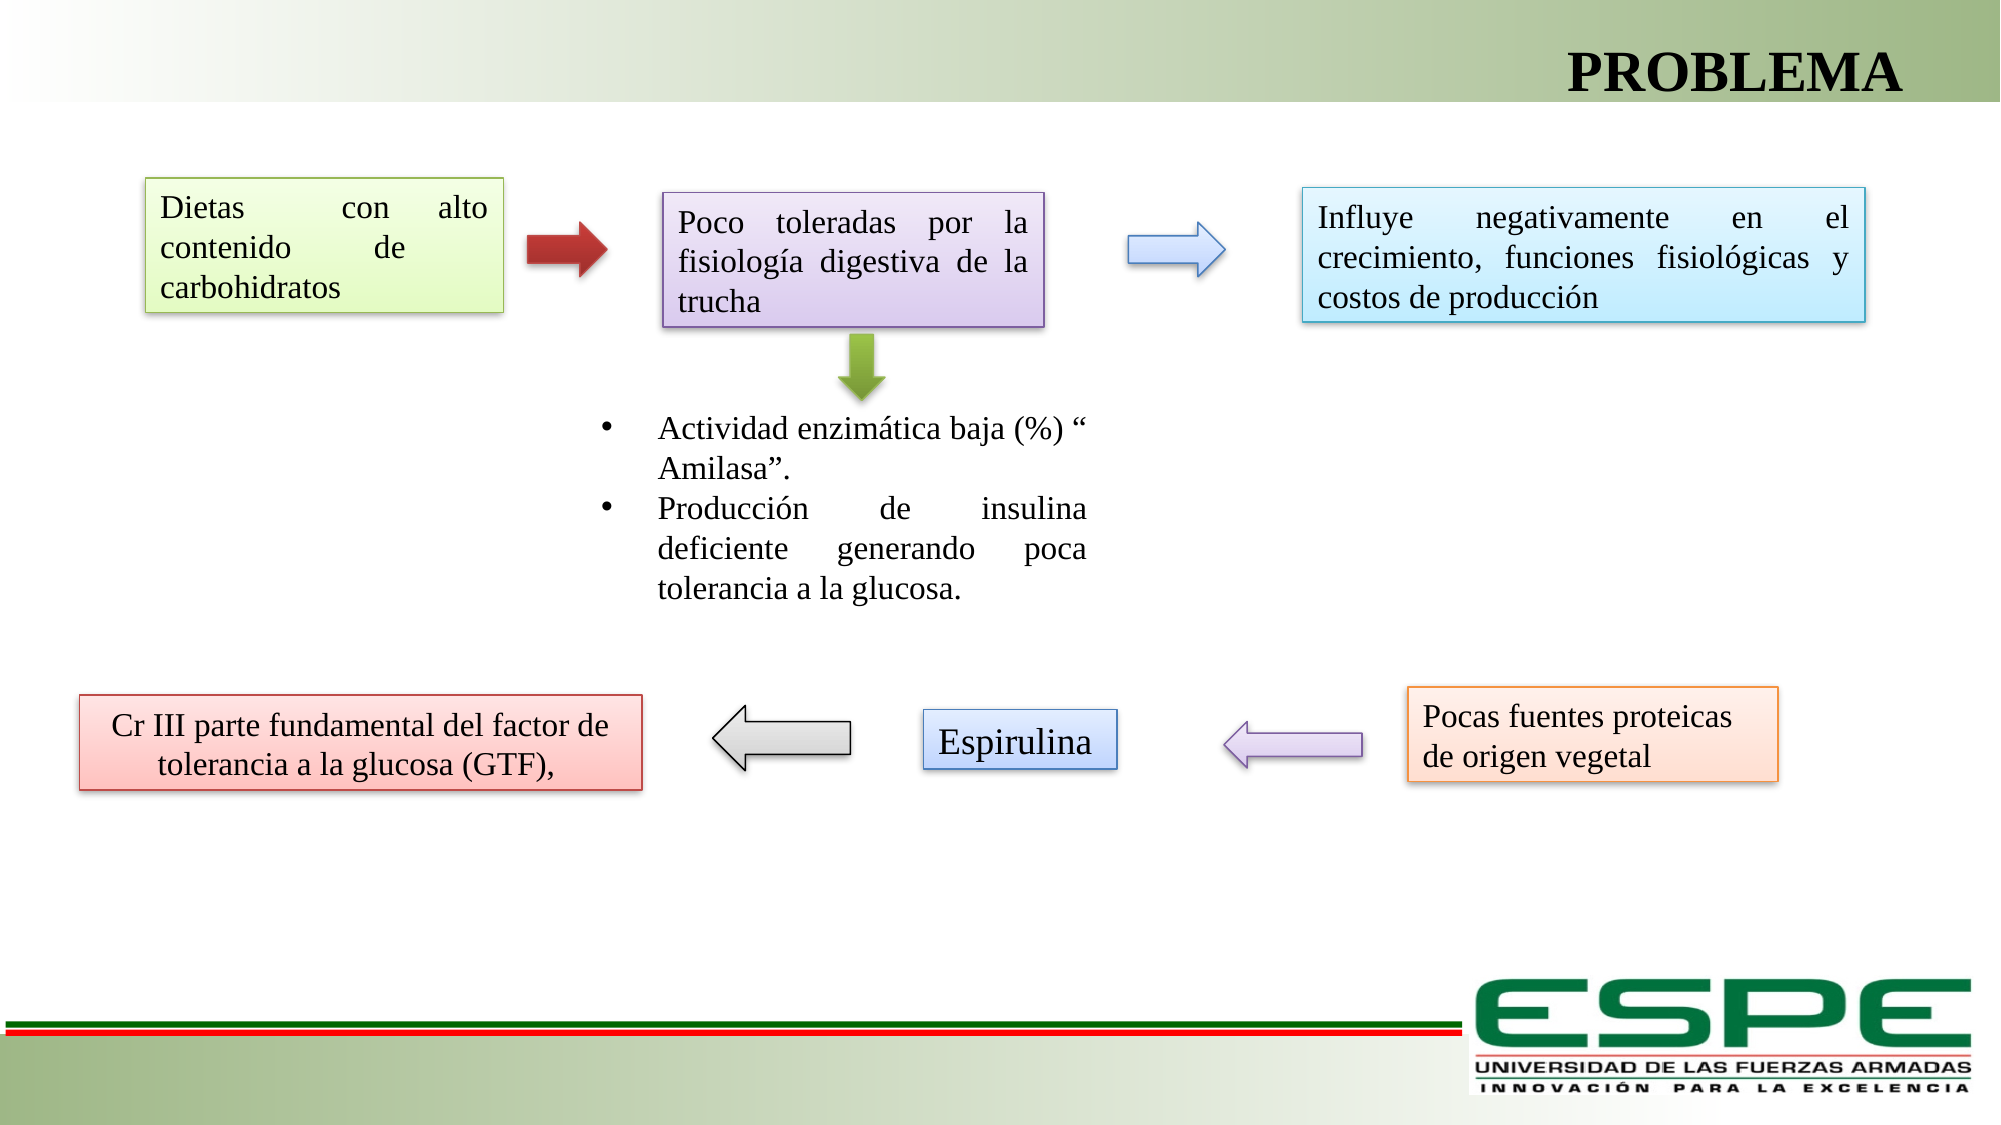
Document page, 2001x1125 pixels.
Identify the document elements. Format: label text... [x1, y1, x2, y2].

text_box [1223, 720, 1363, 769]
text_box [526, 221, 608, 278]
text_box Dietas con alto contenido de carbohidratos [145, 177, 504, 313]
text_box [837, 333, 886, 401]
text_box [1127, 221, 1226, 278]
text_box Espirulina [923, 709, 1118, 770]
text_box Poco toleradas por la fisiología digestiva de la trucha [662, 192, 1045, 328]
text_box Actividad enzimática baja (%) “ Amilasa”. Producción de insulina deficiente generando poca tolerancia a la glucosa. [586, 398, 1103, 614]
text_box Pocas fuentes proteicas de origen vegetal [1407, 686, 1779, 782]
text_box Influye negativamente en el crecimiento, funciones fisiológicas y costos de producción [1302, 187, 1866, 323]
title PROBLEMA [1489, 25, 1919, 184]
text_box Cr III parte fundamental del factor de tolerancia a la glucosa (GTF), [79, 694, 643, 791]
text_box [712, 704, 852, 772]
picture [1469, 975, 1977, 1096]
